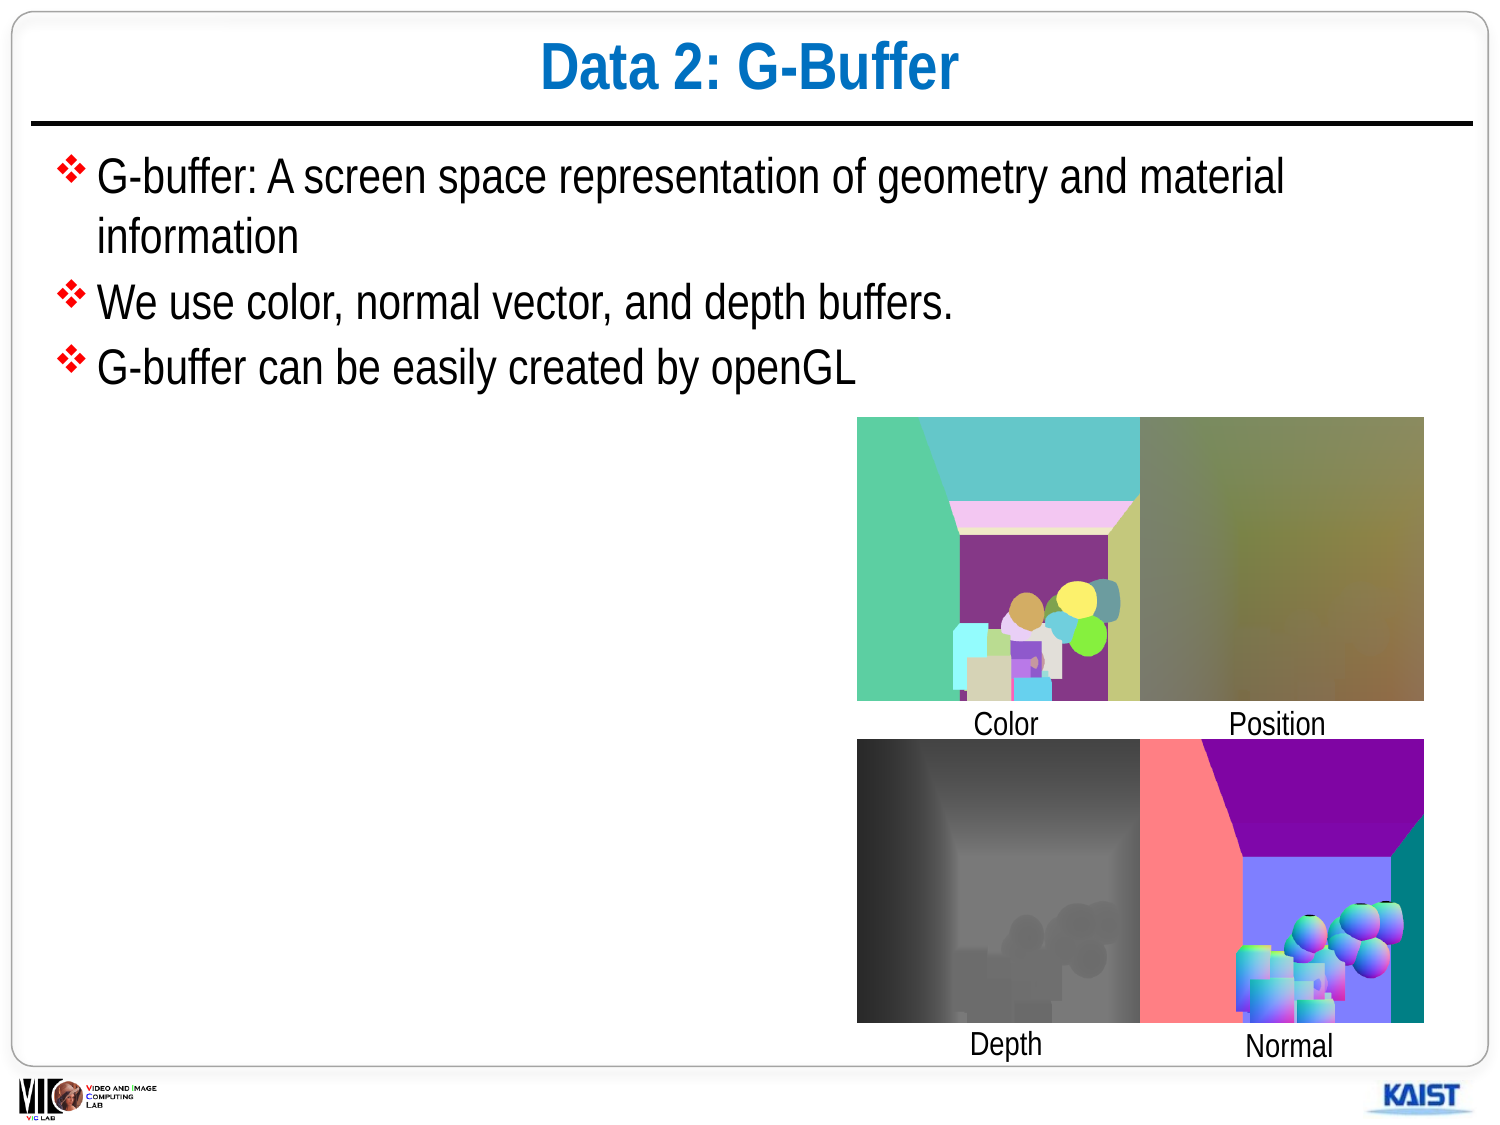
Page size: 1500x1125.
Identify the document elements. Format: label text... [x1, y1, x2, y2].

text_box Color [908, 710, 1089, 738]
text_box Depth [908, 1030, 1089, 1102]
list G-buffer: A screen space representation of geometry and material information We use color, normal vector, and depth buffers. G-buffer can be easily created by openGL [23, 128, 1477, 1055]
picture [1363, 1080, 1477, 1119]
picture [856, 739, 1424, 1023]
text_box Position [1180, 710, 1360, 738]
text_box Normal [1191, 1030, 1372, 1103]
picture [15, 1072, 159, 1125]
title Data 2: G-Buffer [0, 0, 1500, 126]
picture [856, 416, 1424, 701]
